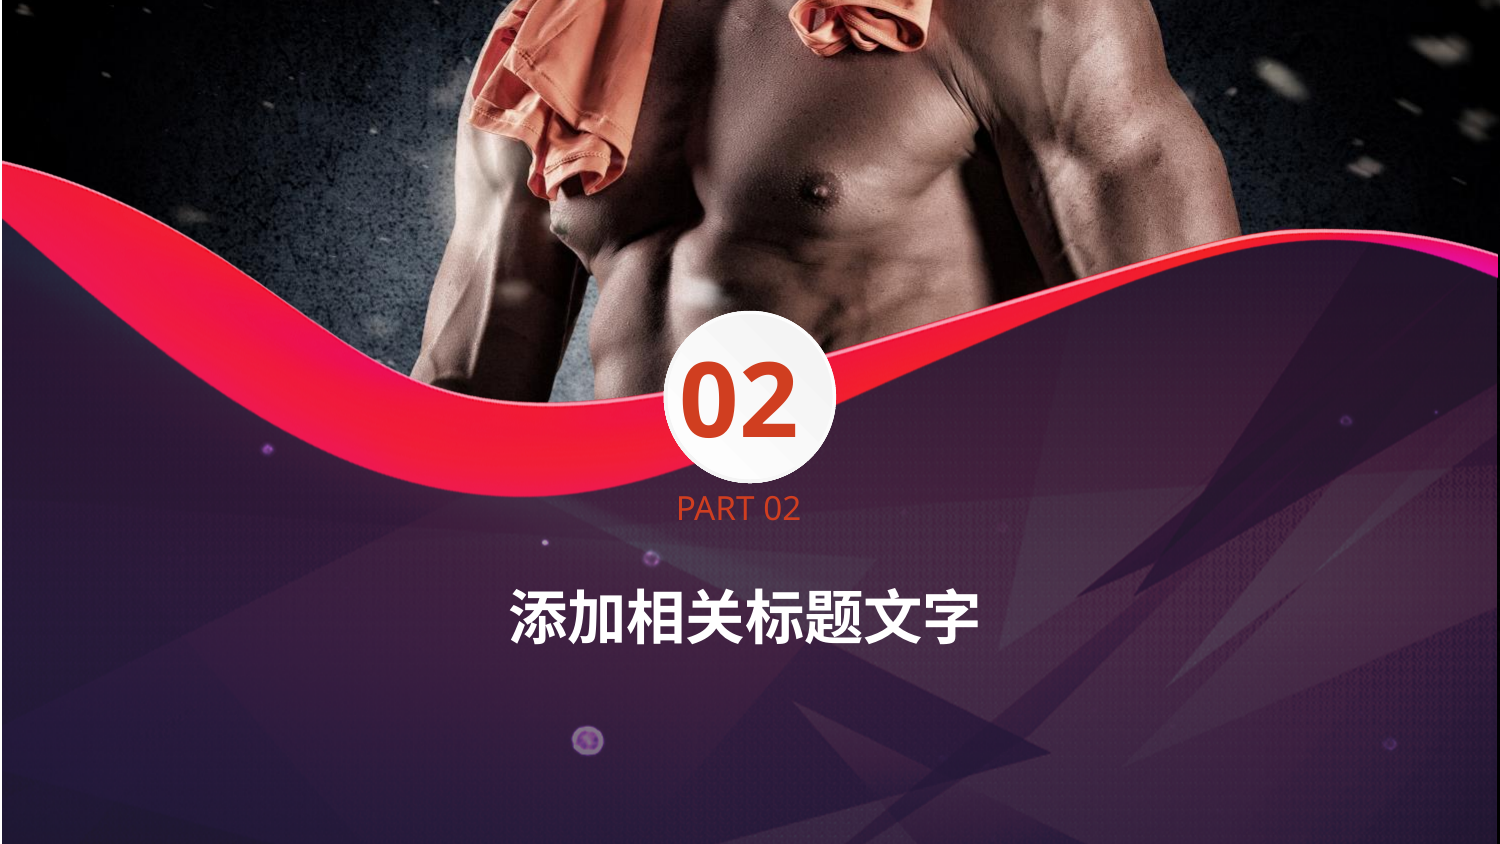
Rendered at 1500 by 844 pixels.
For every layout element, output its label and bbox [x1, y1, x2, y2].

picture [2, 0, 1500, 844]
text_box [663, 310, 837, 484]
